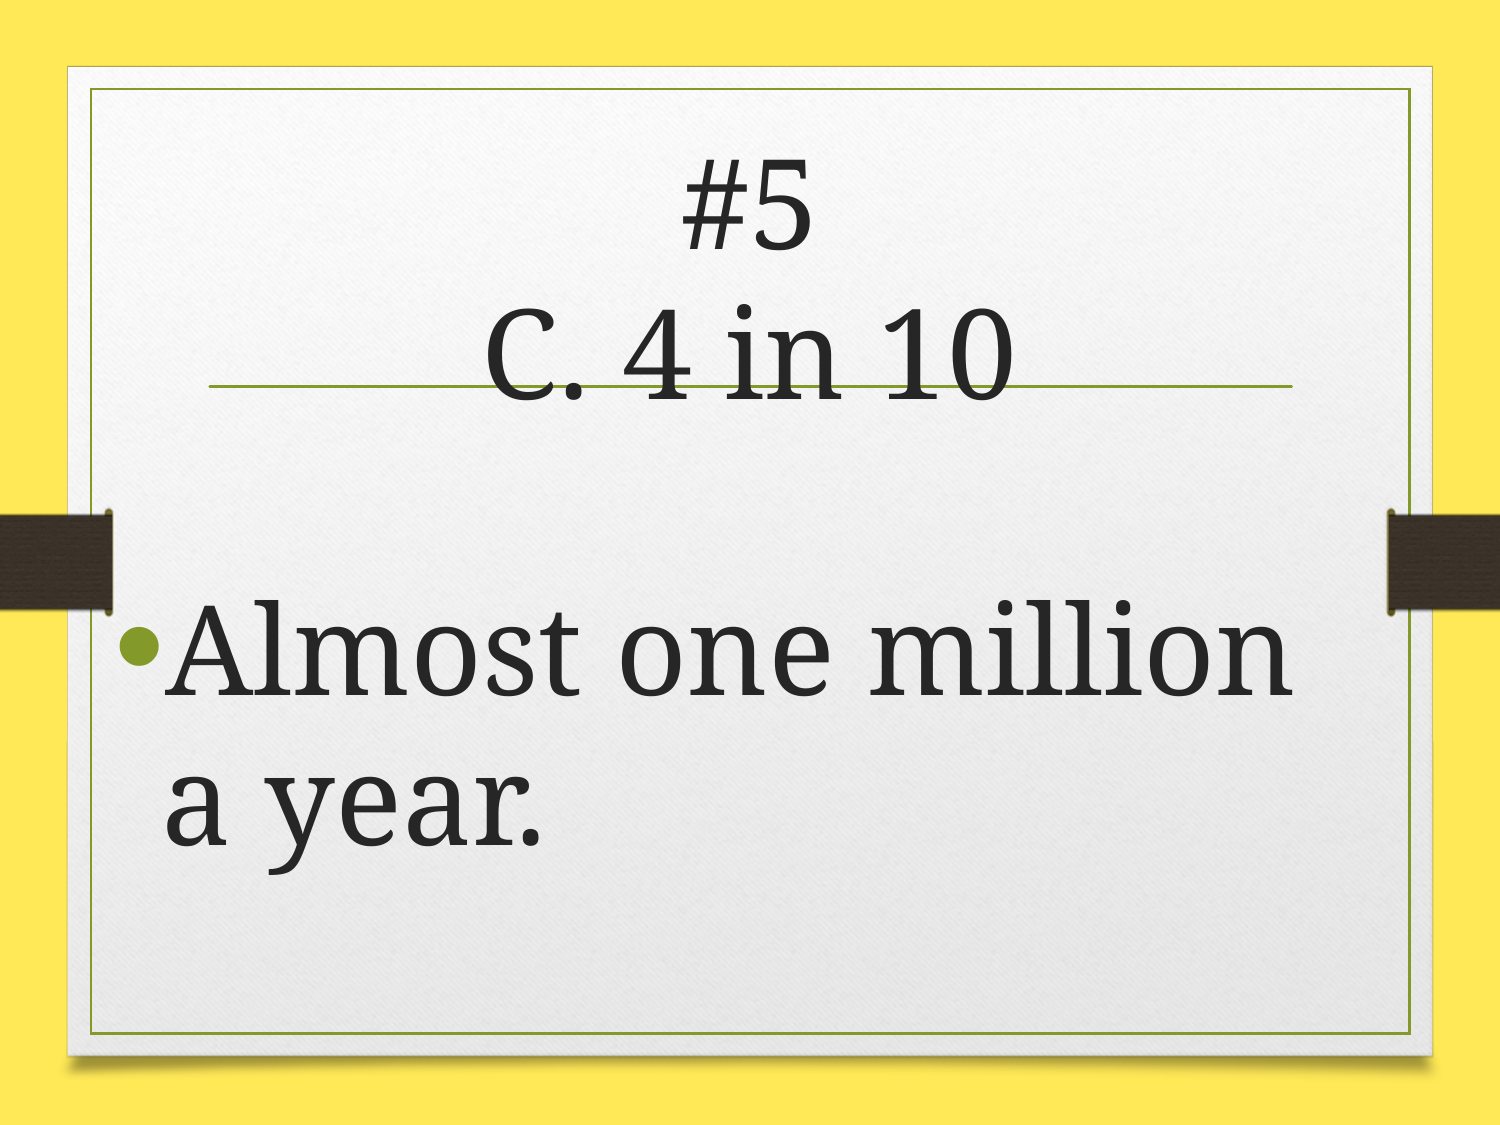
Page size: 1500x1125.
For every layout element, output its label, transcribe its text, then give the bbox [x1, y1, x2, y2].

picture [0, 0, 1500, 1125]
title #5 C. 4 in 10 [112, 99, 1388, 450]
list Almost one million a year. [99, 562, 1375, 975]
